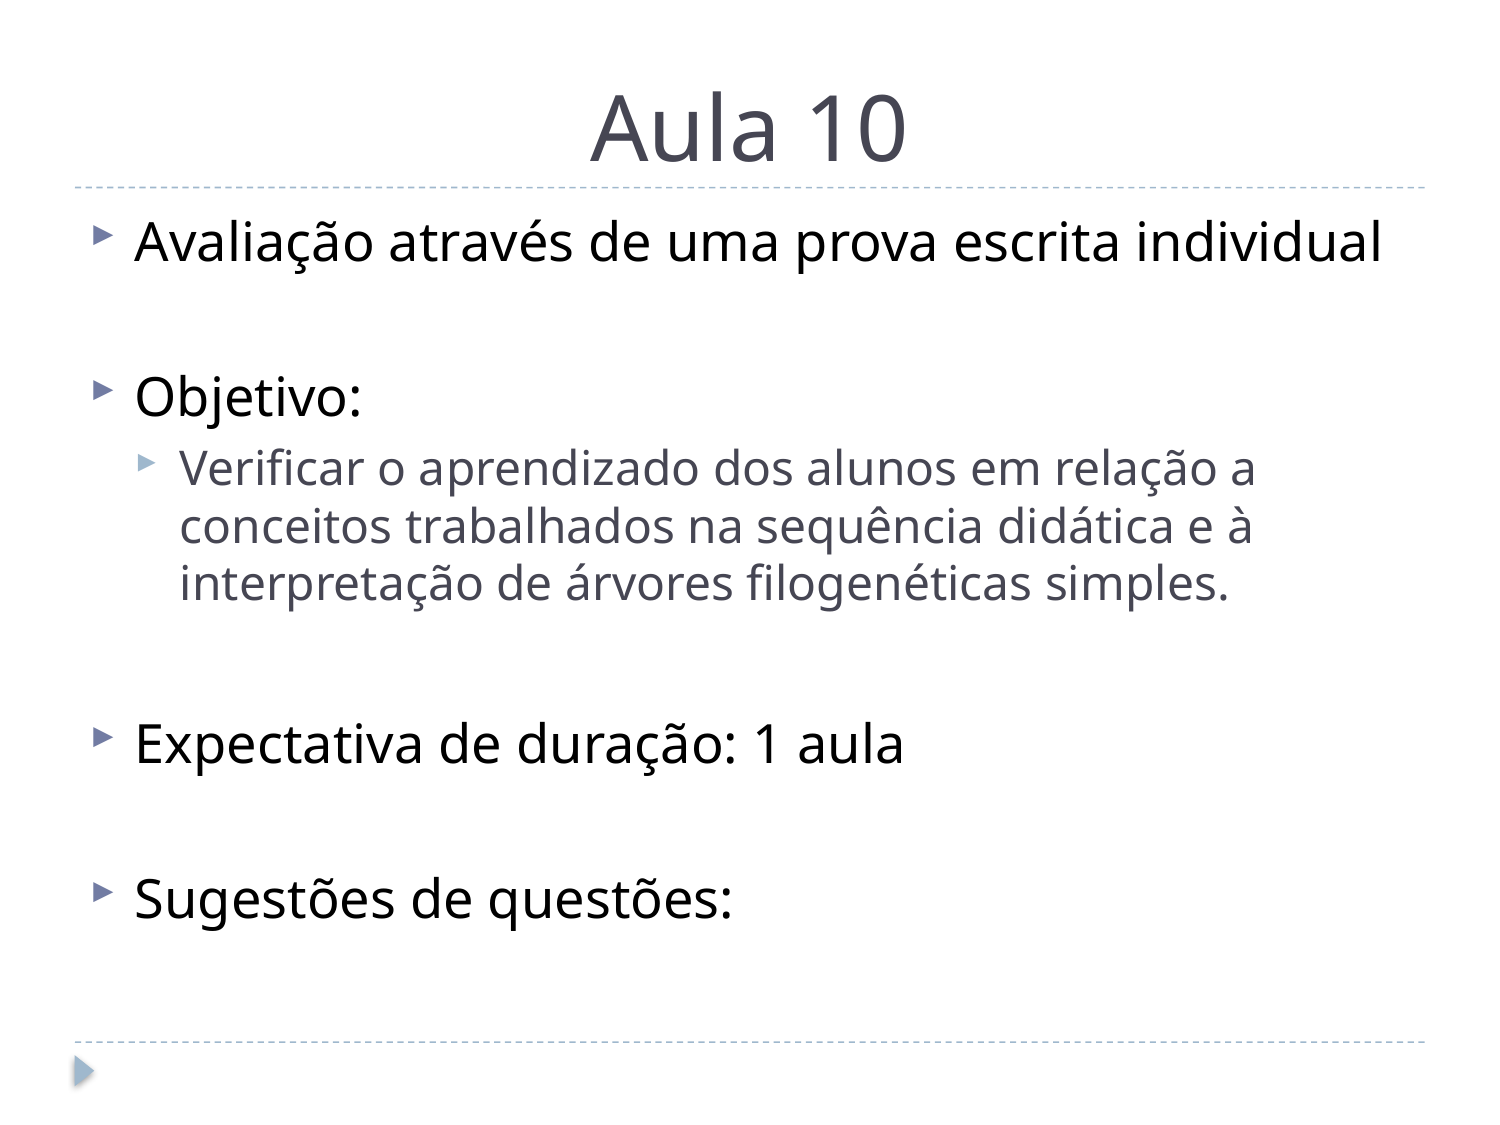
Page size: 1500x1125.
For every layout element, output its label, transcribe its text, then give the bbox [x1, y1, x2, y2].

title Aula 10 [75, 24, 1425, 188]
list Avaliação através de uma prova escrita individual Objetivo: Verificar o aprendizado dos alunos em relação a conceitos trabalhados na sequência didática e à interpretação de árvores filogenéticas simples. Expectativa de duração: 1 aula Sugestões de questões: [75, 200, 1425, 1010]
